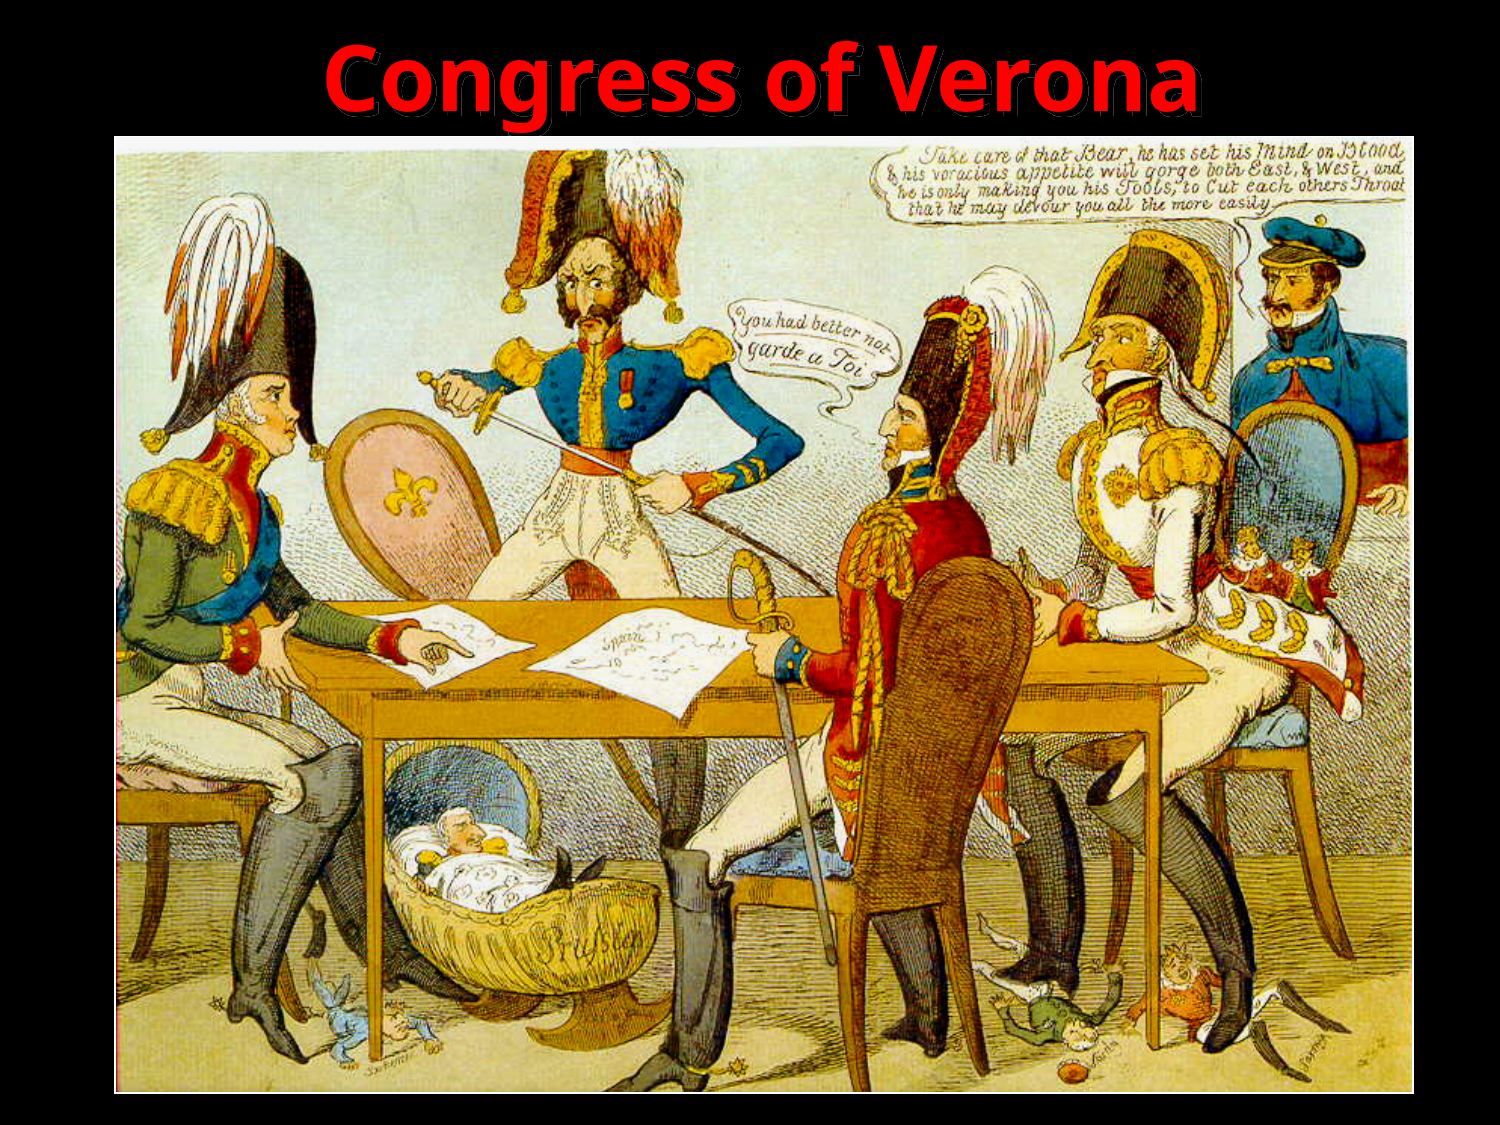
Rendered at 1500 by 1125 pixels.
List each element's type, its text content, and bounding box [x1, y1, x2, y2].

text_box Congress of Verona [24, 12, 1500, 138]
picture [115, 137, 1413, 1093]
